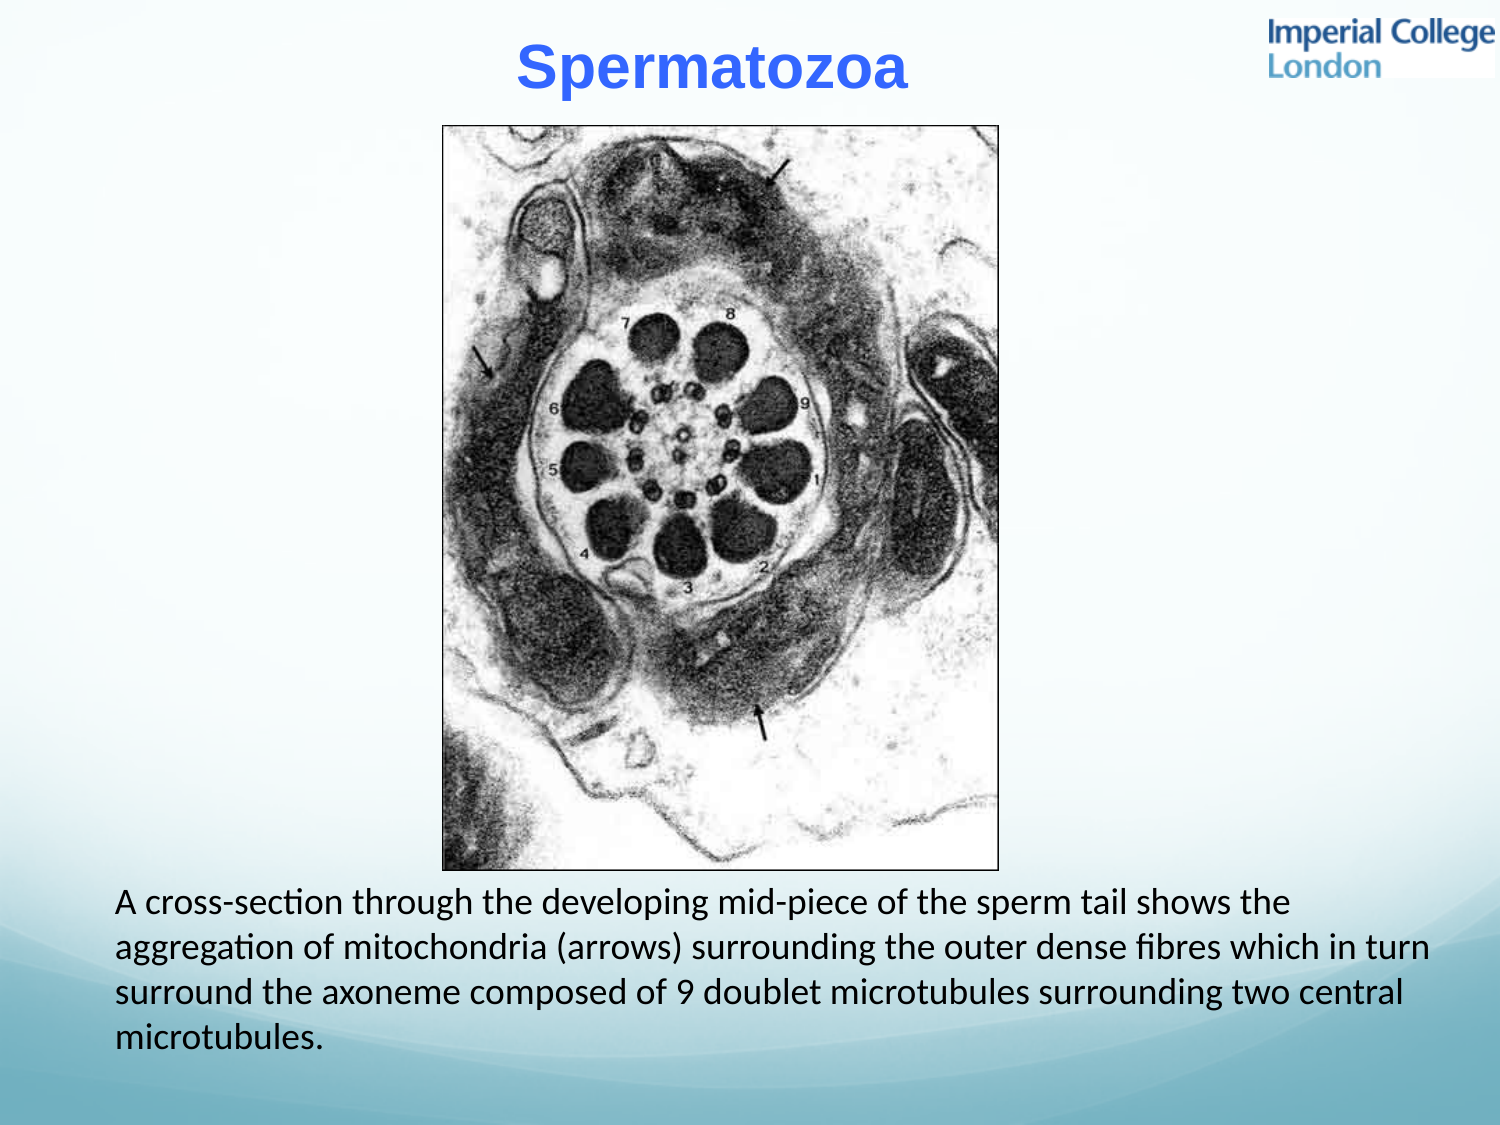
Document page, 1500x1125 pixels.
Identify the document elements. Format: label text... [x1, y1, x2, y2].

picture [1269, 18, 1495, 79]
picture [442, 124, 999, 872]
text_box A cross-section through the developing mid-piece of the sperm tail shows the aggregation of mitochondria (arrows) surrounding the outer dense fibres which in turn surround the axoneme composed of 9 doublet microtubules surrounding two central microtubules. [100, 869, 1459, 1065]
text_box Spermatozoa [501, 19, 1500, 109]
